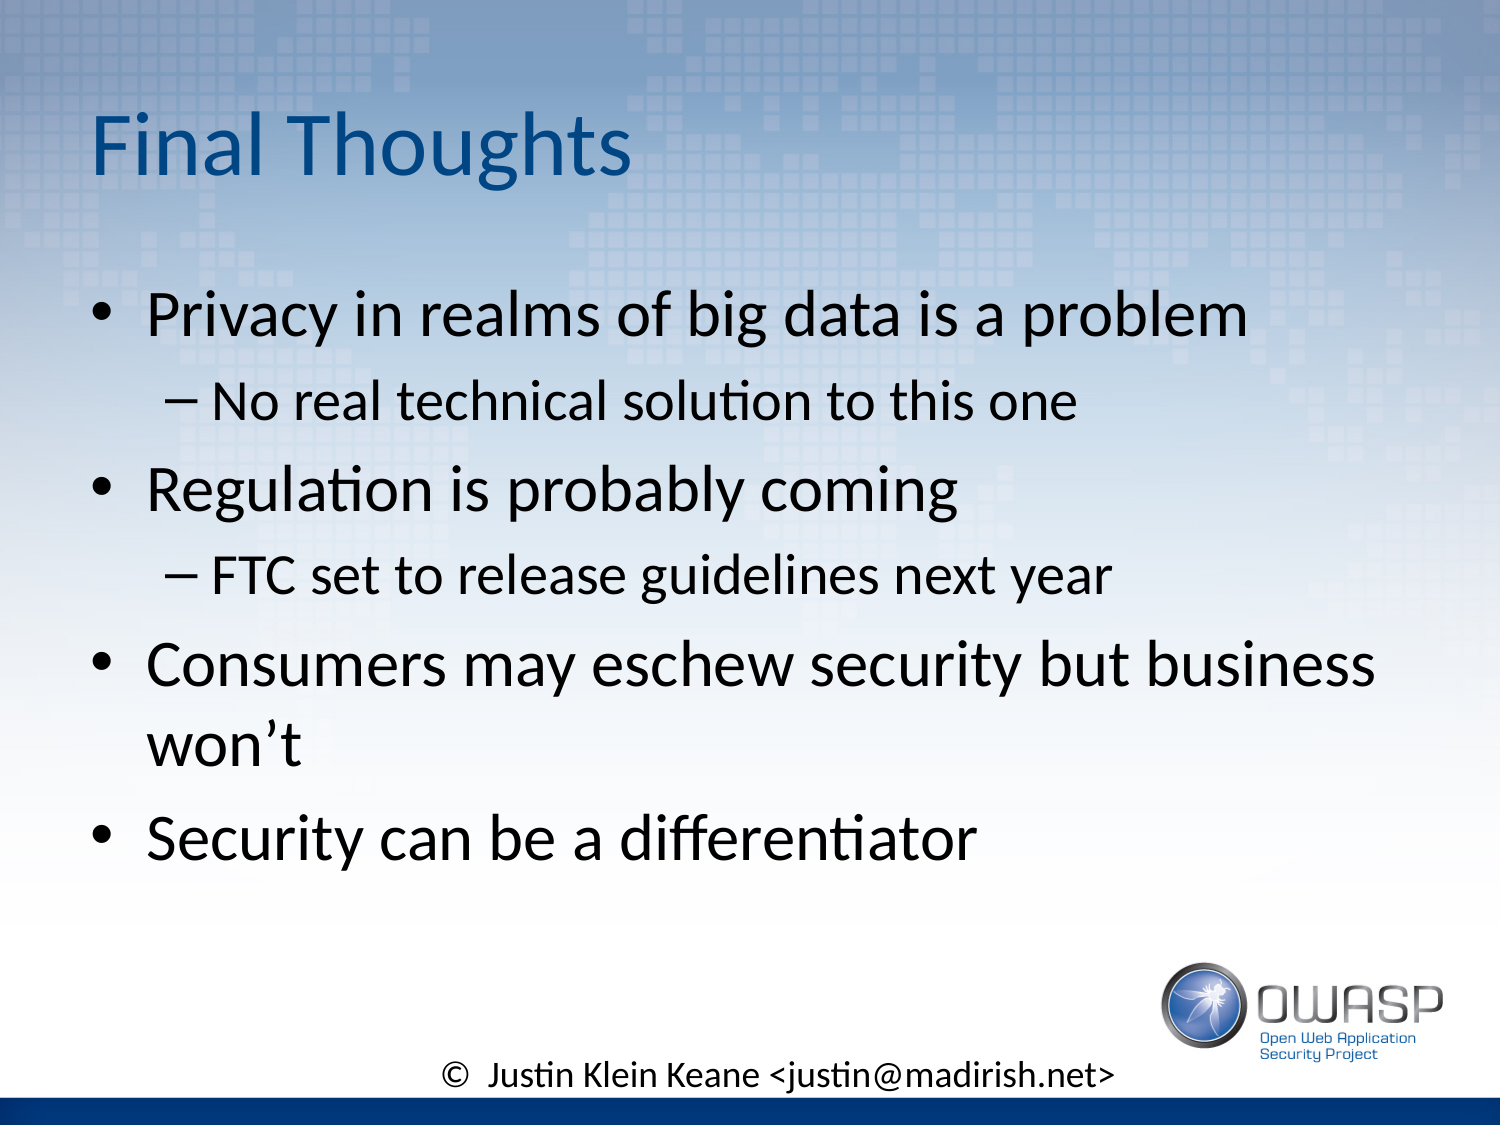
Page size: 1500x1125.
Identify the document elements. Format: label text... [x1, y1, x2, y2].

title Final Thoughts [75, 45, 1425, 233]
picture [0, 0, 1500, 1125]
list Privacy in realms of big data is a problem No real technical solution to this one Regulation is probably coming FTC set to release guidelines next year Consumers may eschew security but business won’t Security can be a differentiator [75, 262, 1425, 940]
footer © Justin Klein Keane <justin@madirish.net> [425, 1042, 1149, 1103]
